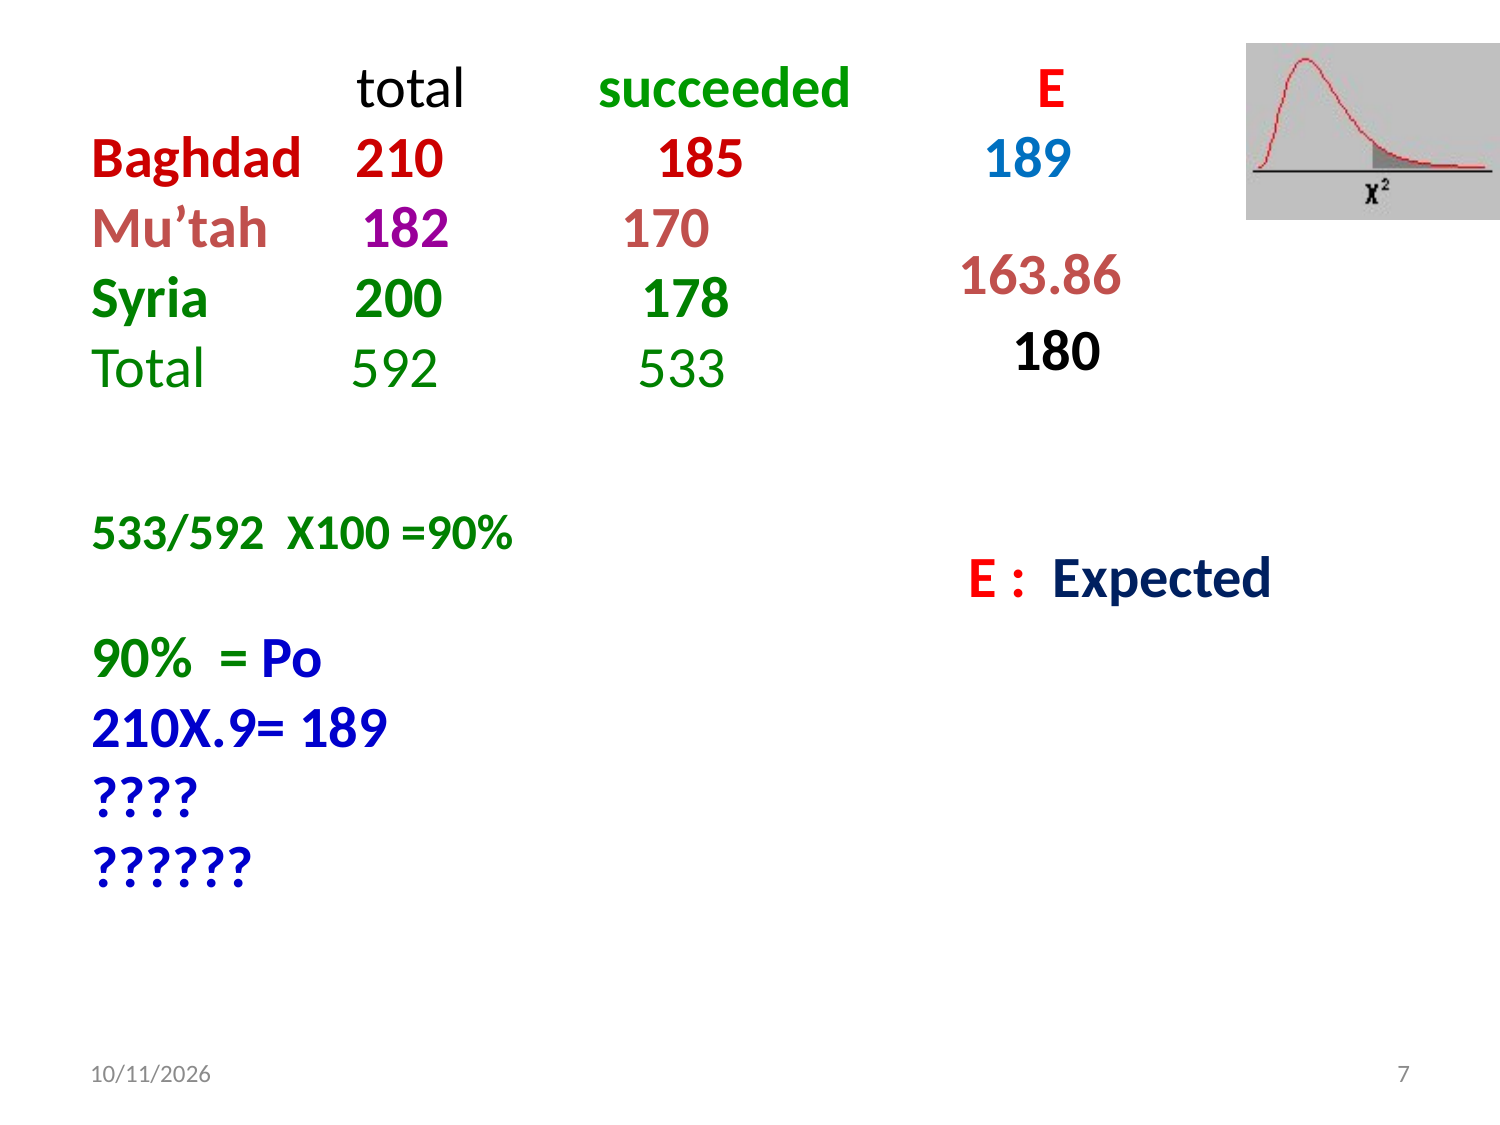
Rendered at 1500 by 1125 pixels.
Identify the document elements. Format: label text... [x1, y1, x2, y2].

slide_number 7 [1074, 1042, 1425, 1103]
text_box 180 [997, 304, 1117, 390]
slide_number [75, 1042, 425, 1103]
text_box total succeeded E Baghdad 210 185 189 Mu’tah 182 170 Syria 200 178 Total 592 533 533/592 X100 =90% 90% = Po 210X.9= 189 ???? ?????? [76, 42, 1424, 907]
text_box E : Expected [953, 532, 1333, 617]
text_box 163.86 [944, 228, 1137, 314]
picture [1245, 43, 1500, 221]
